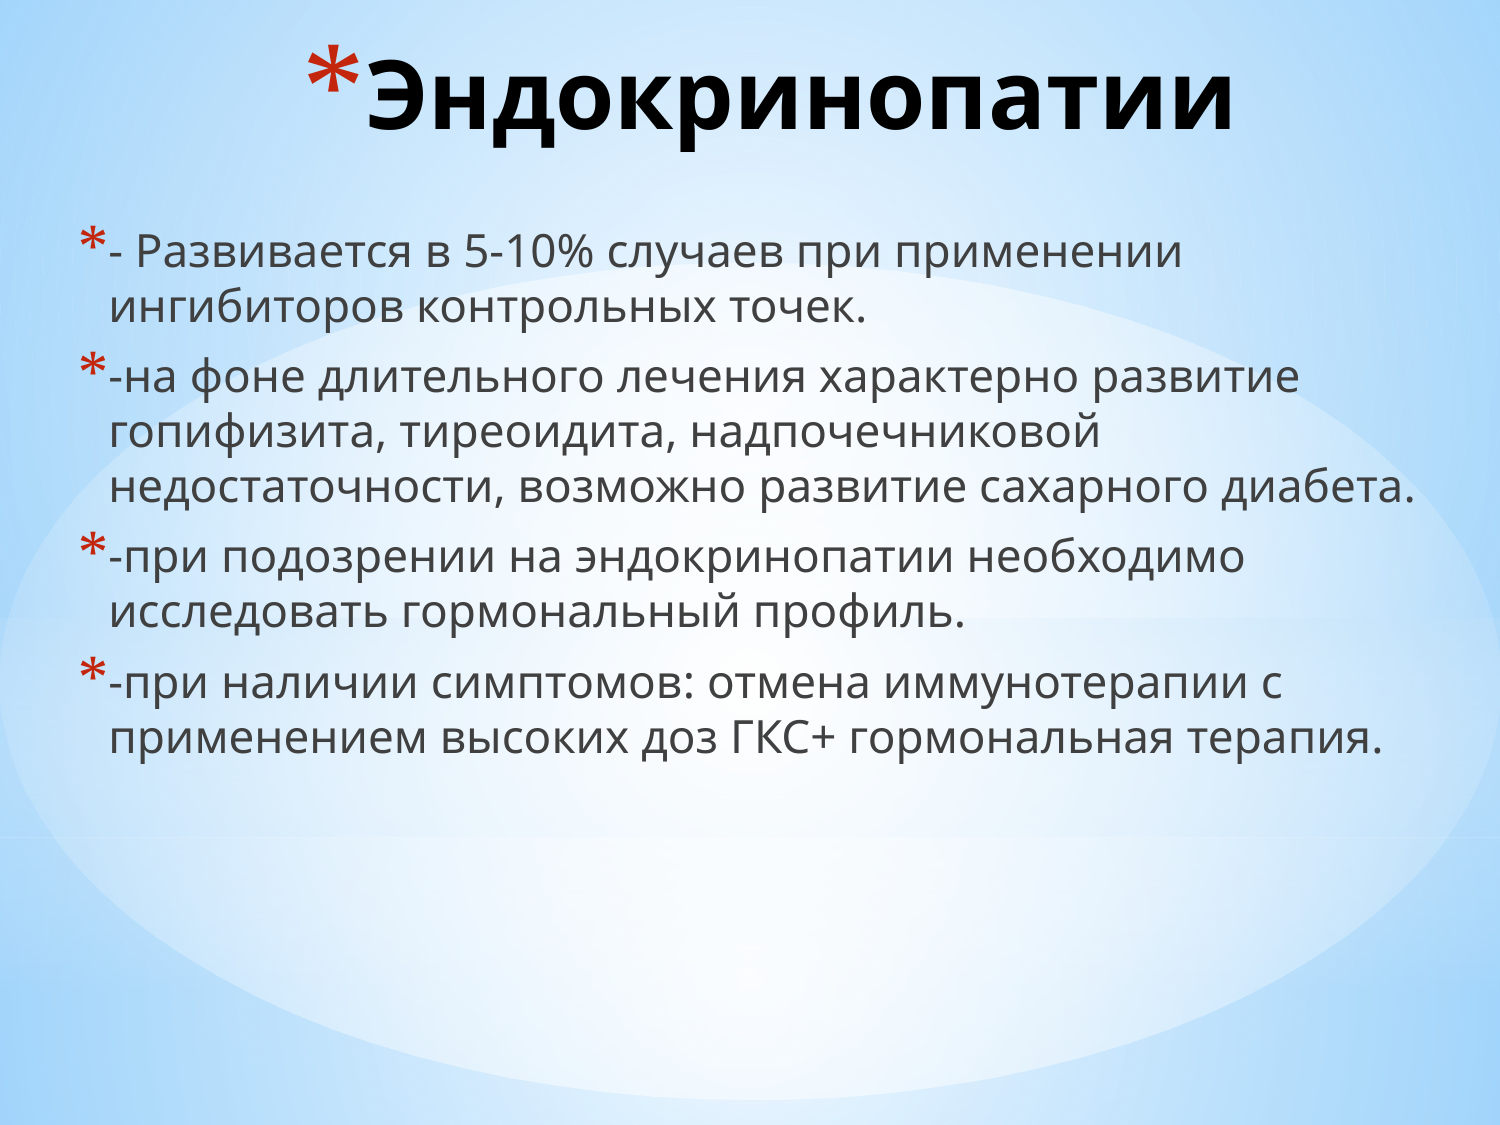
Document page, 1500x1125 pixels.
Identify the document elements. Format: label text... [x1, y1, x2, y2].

title Эндокринопатии [236, 26, 1305, 213]
list - Развивается в 5-10% случаев при применении ингибиторов контрольных точек. -на фоне длительного лечения характерно развитие гопифизита, тиреоидита, надпочечниковой недостаточности, возможно развитие сахарного диабета. -при подозрении на эндокринопатии необходимо исследовать гормональный профиль. -при наличии симптомов: отмена иммунотерапии с применением высоких доз ГКС+ гормональная терапия. [55, 213, 1457, 1059]
